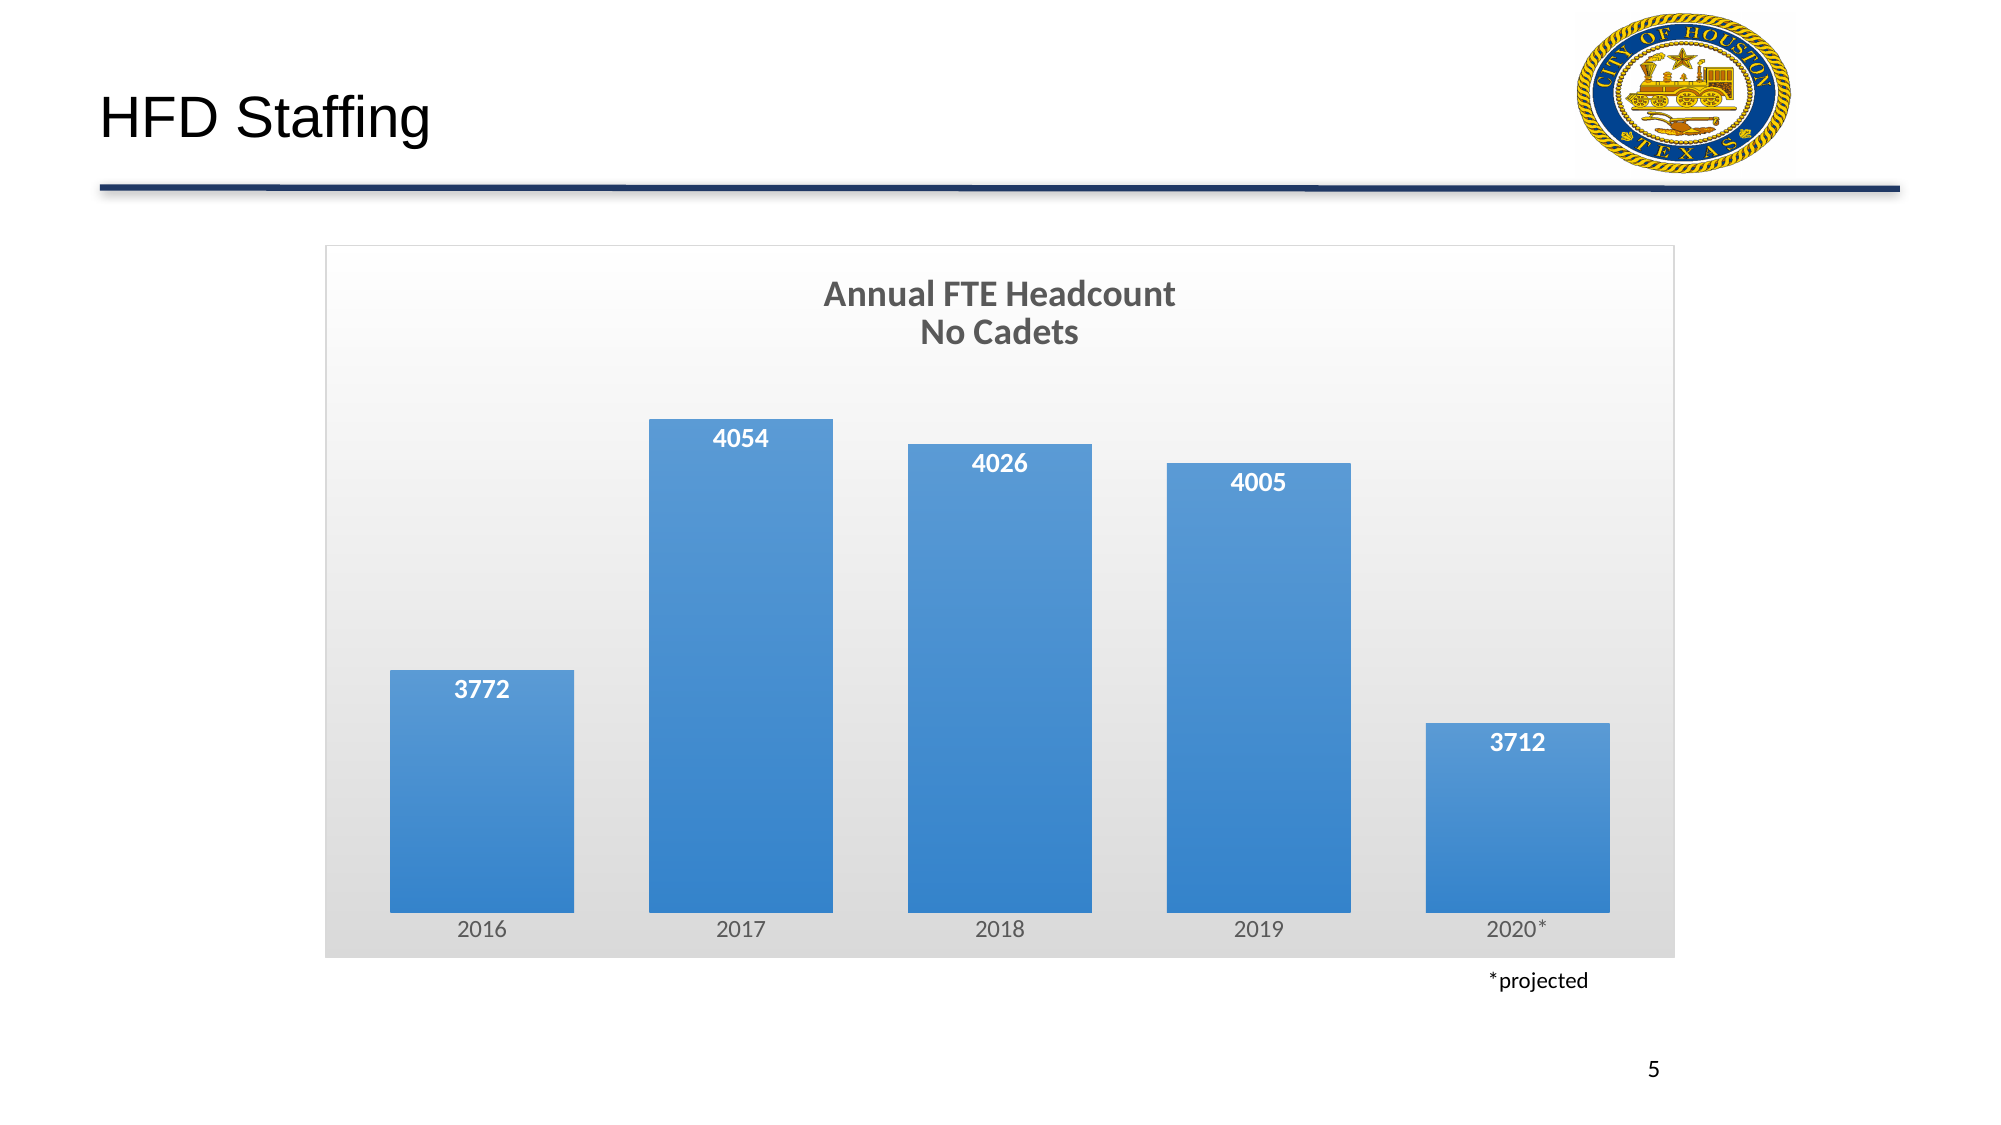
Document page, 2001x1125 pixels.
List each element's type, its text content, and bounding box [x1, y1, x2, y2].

picture [1575, 12, 1797, 179]
text_box *projected [1472, 959, 1604, 1001]
chart [324, 244, 1675, 959]
title HFD Staffing [99, 49, 1473, 188]
slide_number 5 [1325, 1045, 1675, 1106]
